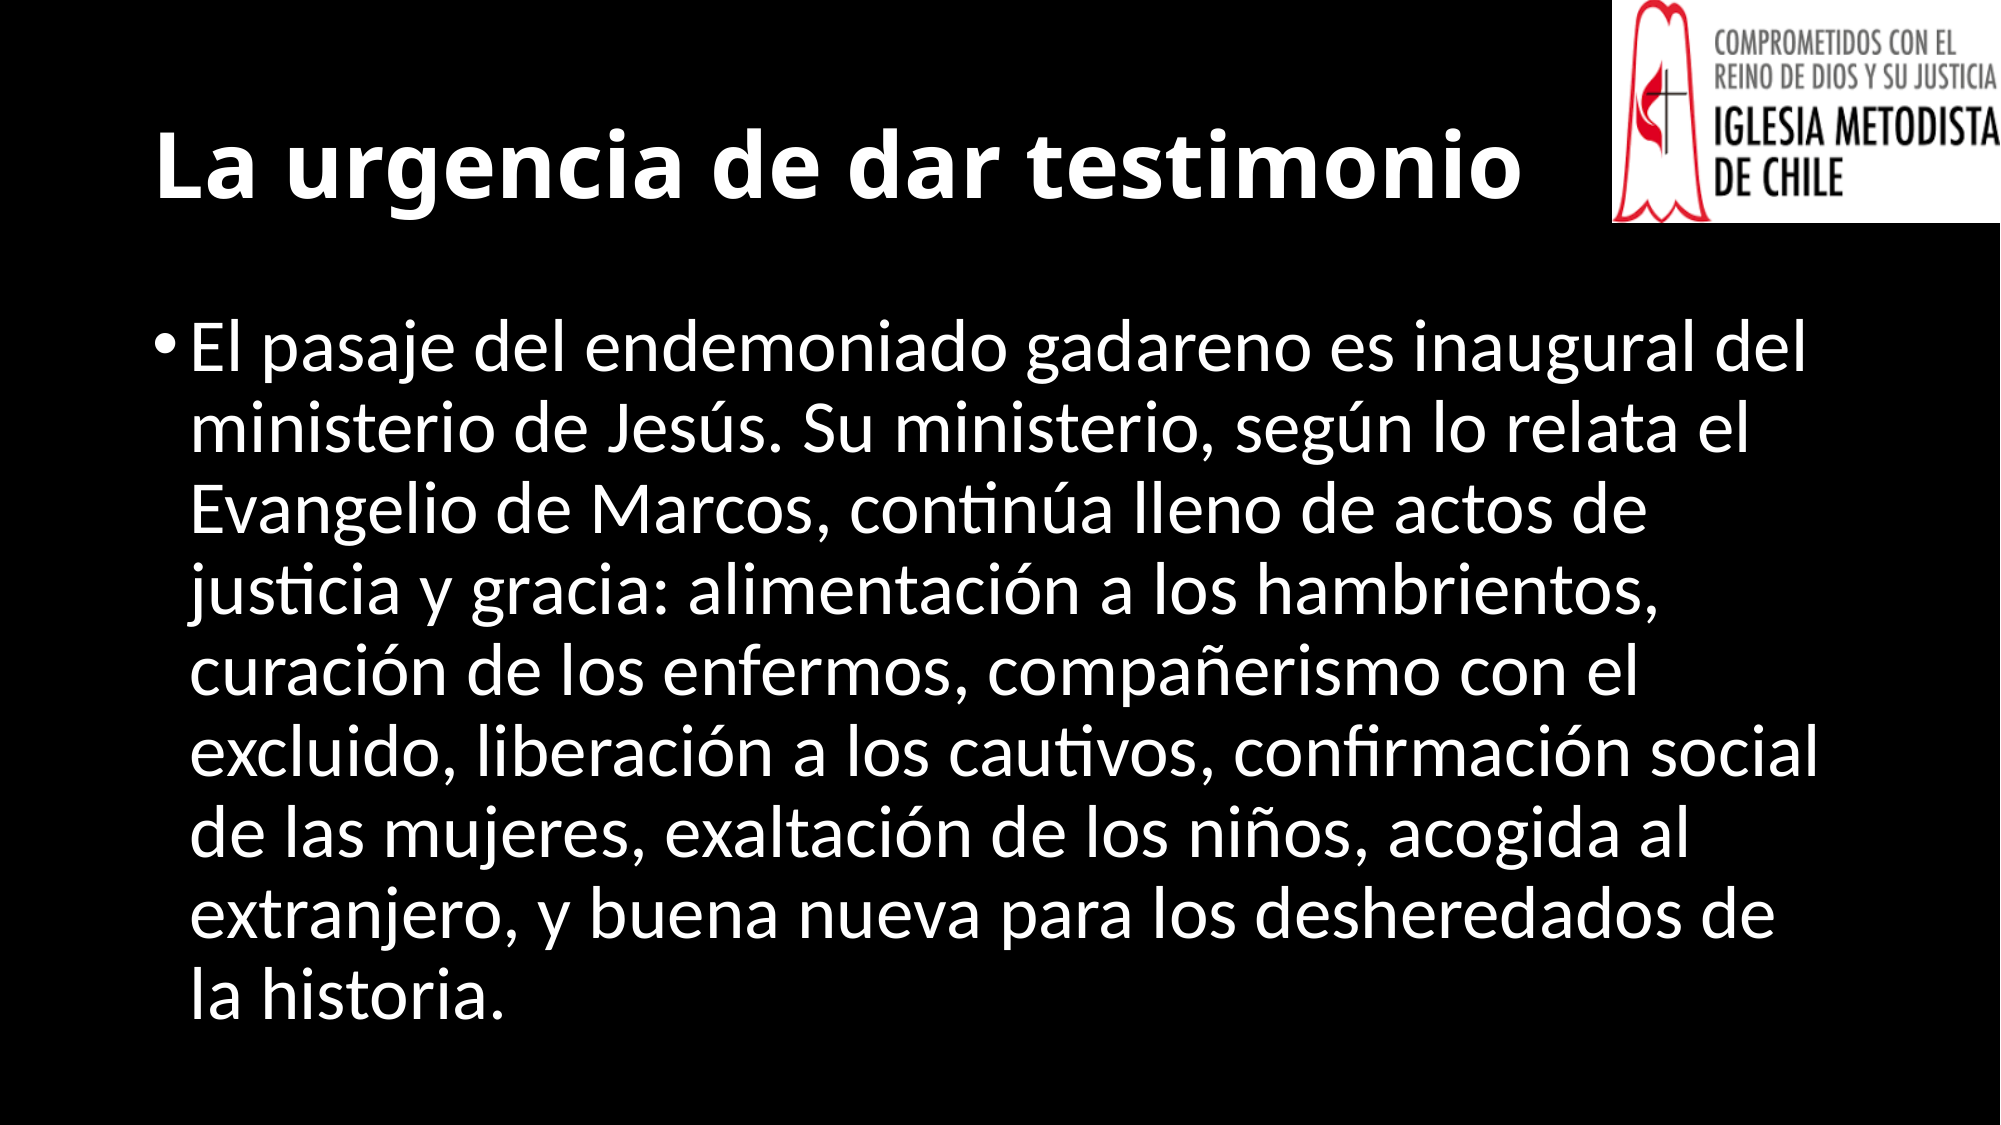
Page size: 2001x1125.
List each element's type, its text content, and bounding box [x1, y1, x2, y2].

title La urgencia de dar testimonio [137, 59, 1863, 278]
picture [1612, 0, 2000, 223]
list El pasaje del endemoniado gadareno es inaugural del ministerio de Jesús. Su ministerio, según lo relata el Evangelio de Marcos, continúa lleno de actos de justicia y gracia: alimentación a los hambrientos, curación de los enfermos, compañerismo con el excluido, liberación a los cautivos, confirmación social de las mujeres, exaltación de los niños, acogida al extranjero, y buena nueva para los desheredados de la historia. [137, 299, 1863, 1014]
